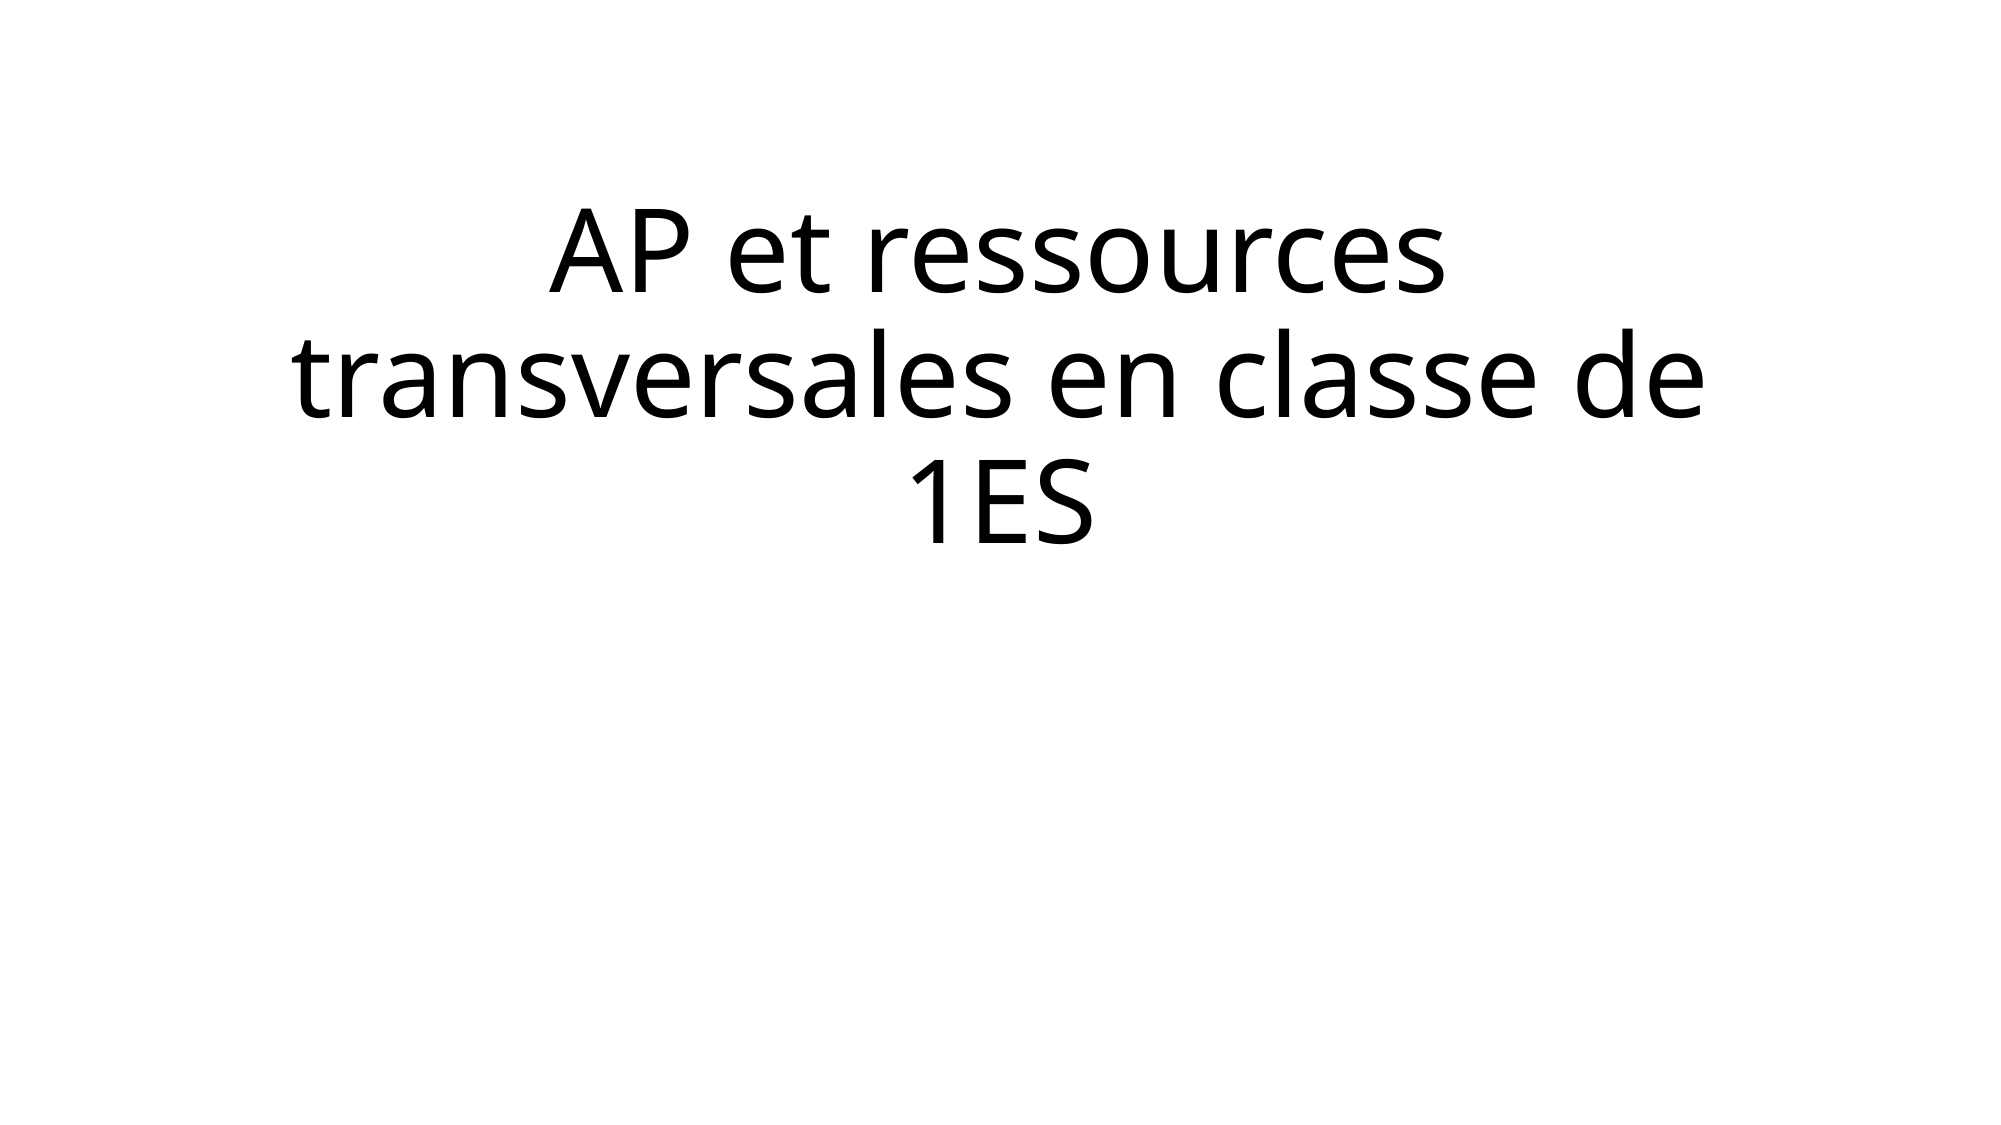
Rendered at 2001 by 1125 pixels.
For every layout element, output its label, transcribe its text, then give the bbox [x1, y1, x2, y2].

title AP et ressources transversales en classe de 1ES [249, 184, 1750, 576]
